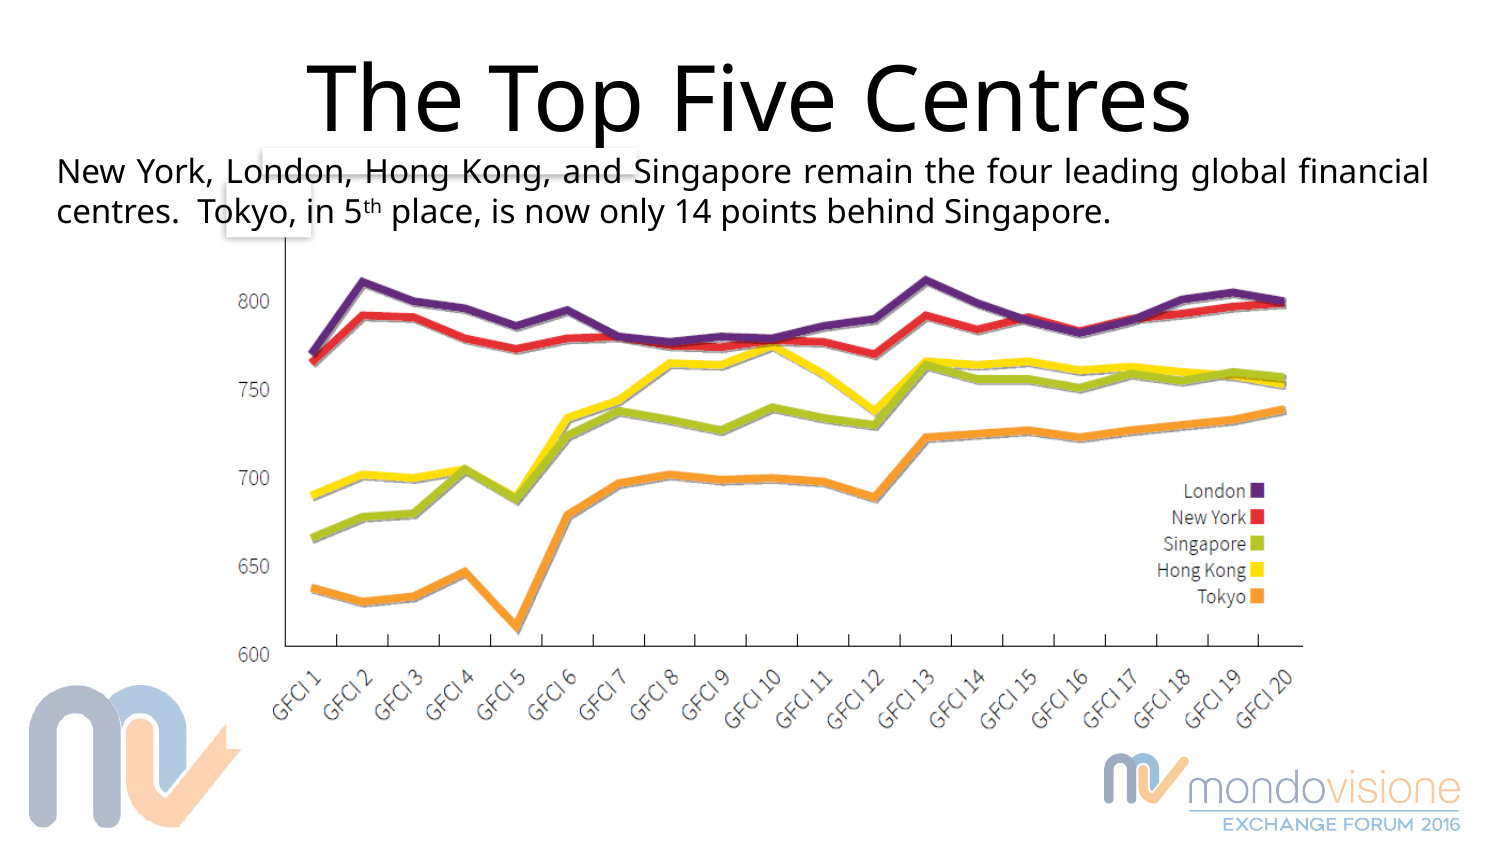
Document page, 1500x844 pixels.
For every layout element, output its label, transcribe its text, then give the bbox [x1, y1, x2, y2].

picture [1104, 753, 1460, 831]
list New York, London, Hong Kong, and Singapore remain the four leading global financial centres. Tokyo, in 5th place, is now only 14 points behind Singapore. [41, 142, 1447, 261]
title The Top Five Centres [75, 24, 1425, 142]
picture [29, 195, 1304, 828]
